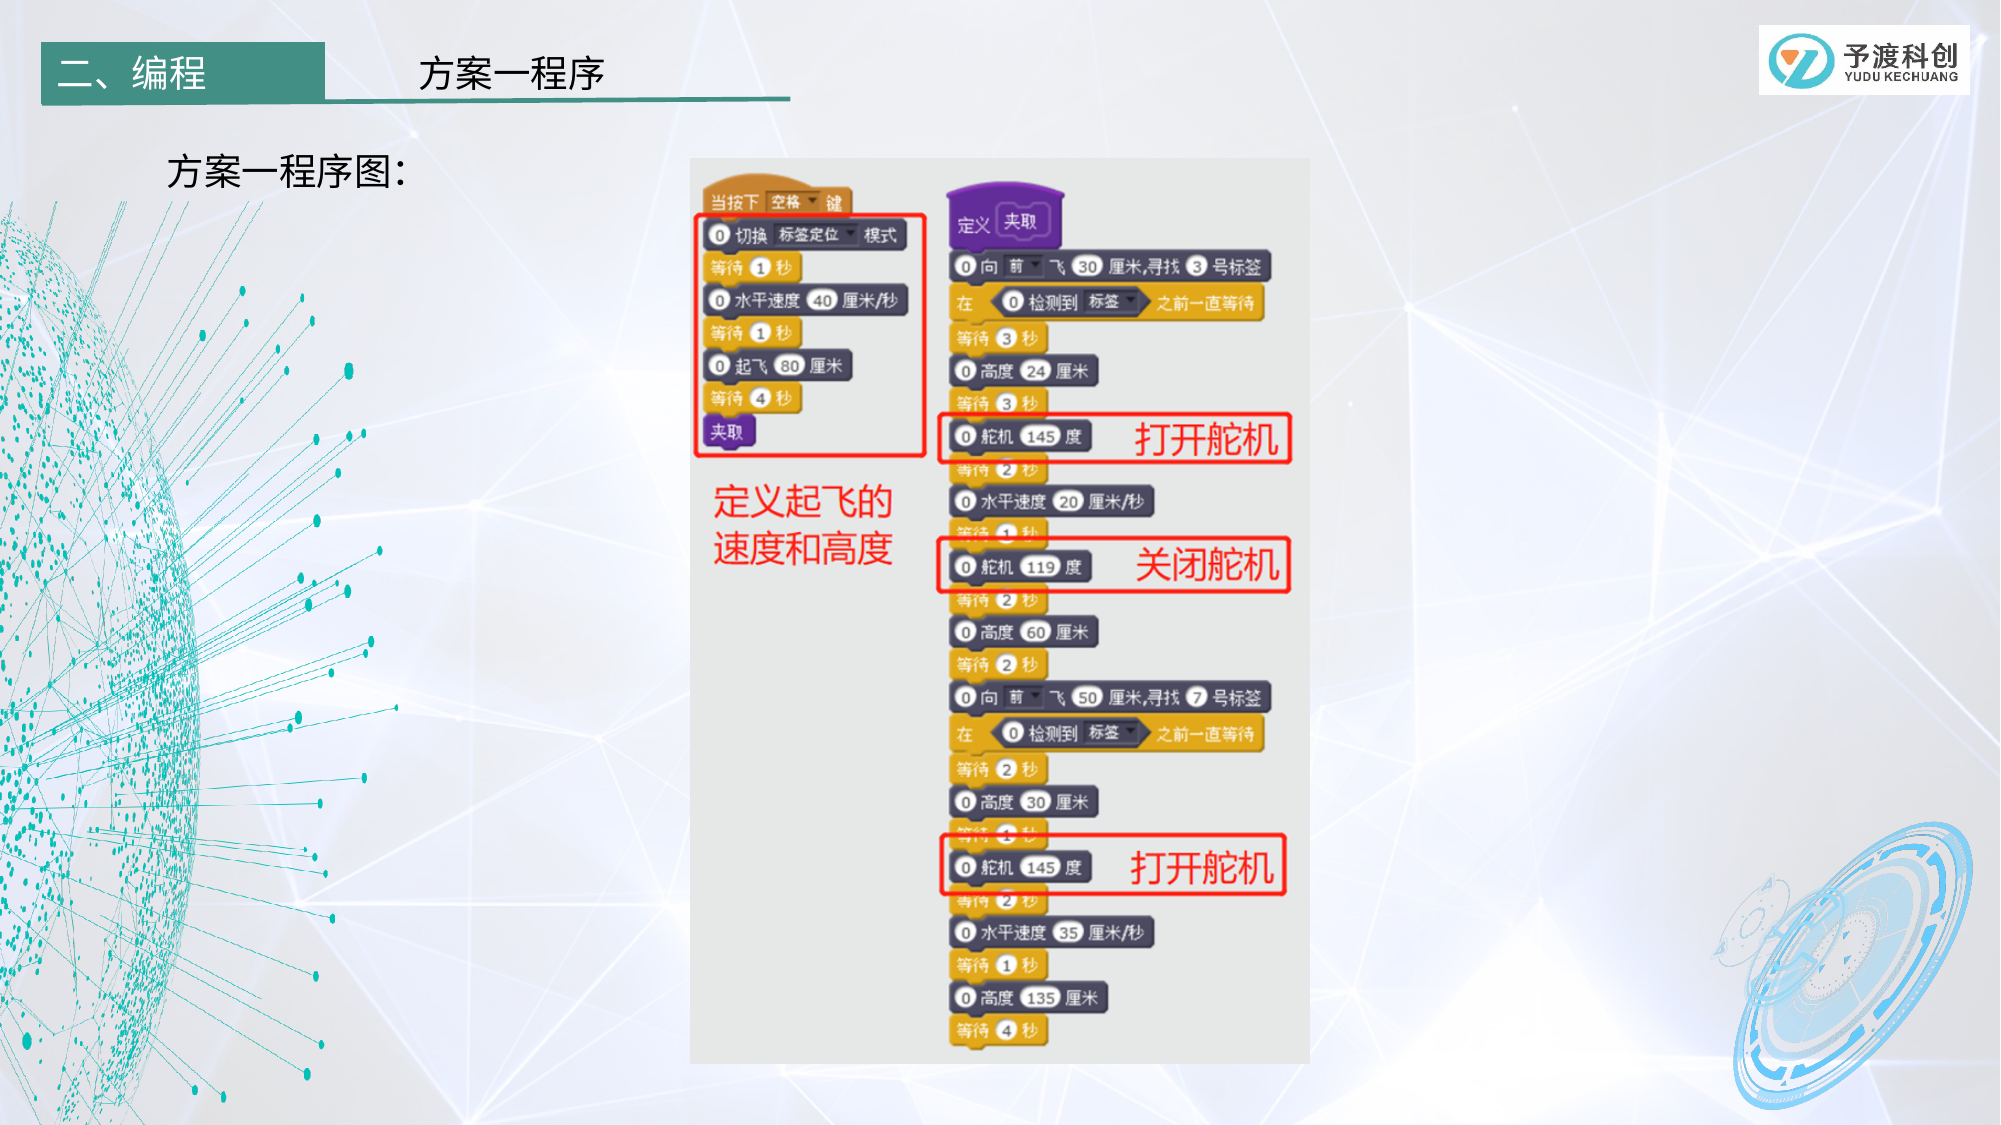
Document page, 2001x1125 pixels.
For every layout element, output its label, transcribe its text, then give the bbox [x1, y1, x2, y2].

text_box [41, 98, 791, 104]
text_box 方案一程序图： [122, 146, 1123, 201]
text_box 方案一程序 [403, 42, 746, 98]
picture [0, 0, 2000, 1125]
text_box 二、编程 [41, 42, 325, 98]
